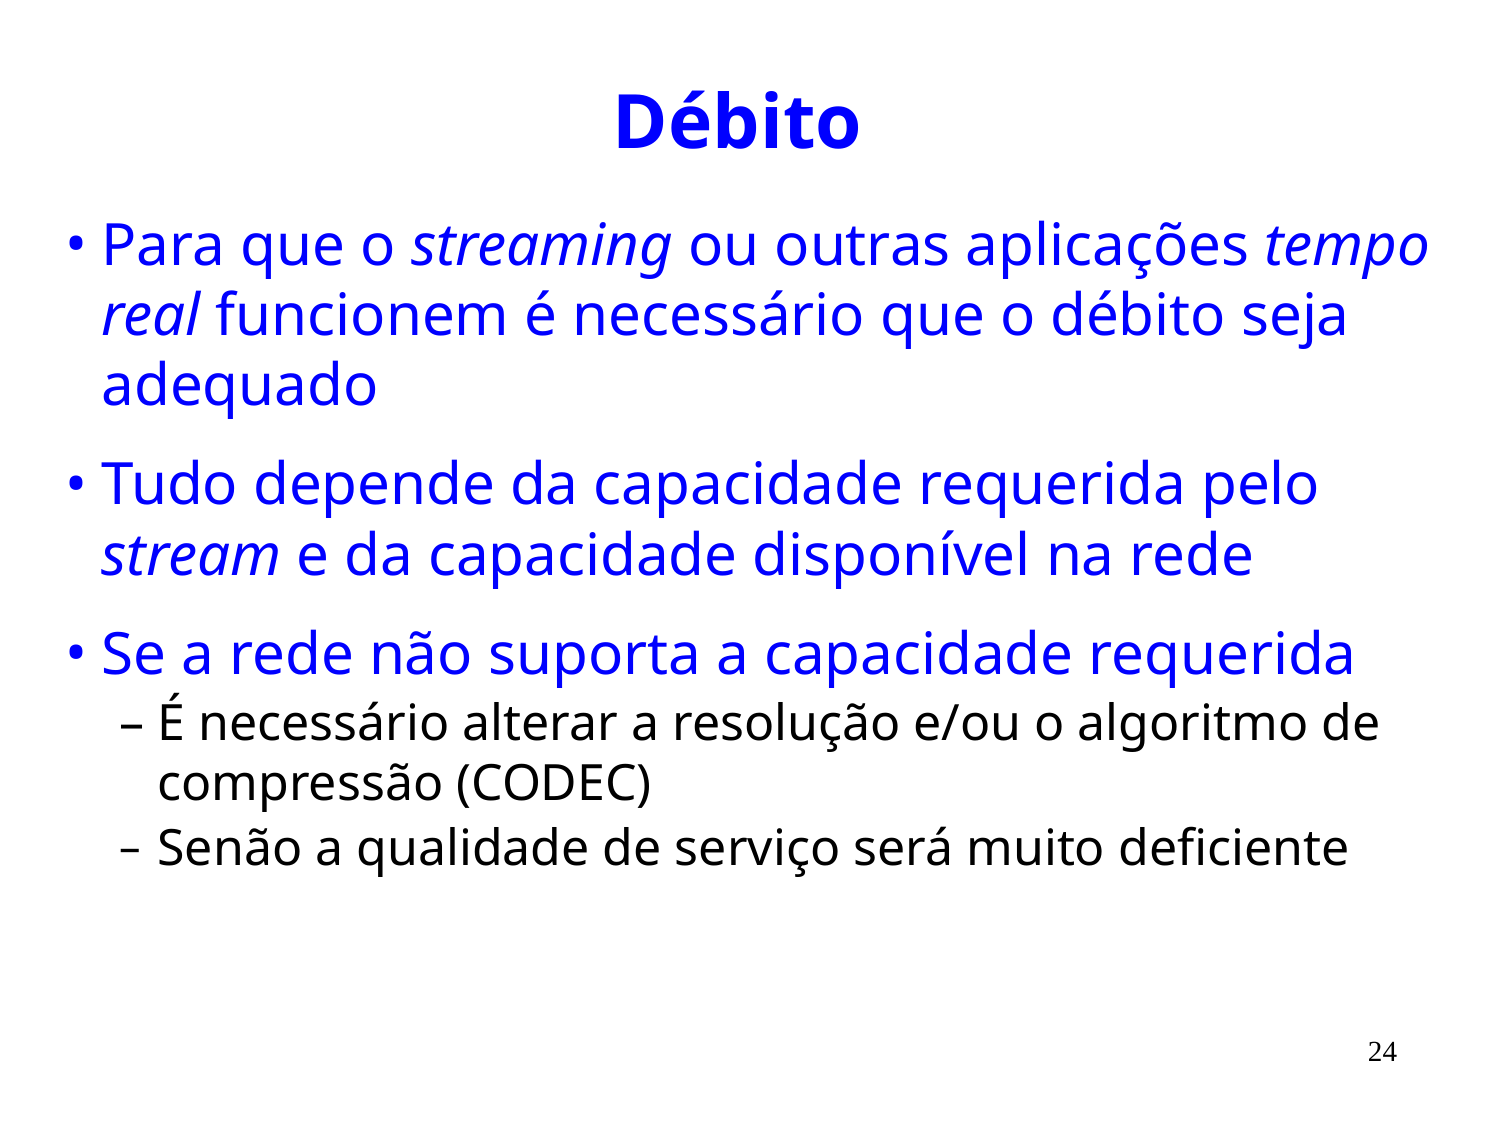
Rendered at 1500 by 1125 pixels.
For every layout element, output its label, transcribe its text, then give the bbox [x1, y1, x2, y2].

slide_number 24 [1262, 1025, 1413, 1088]
list Para que o streaming ou outras aplicações tempo real funcionem é necessário que o débito seja adequado Tudo depende da capacidade requerida pelo stream e da capacidade disponível na rede Se a rede não suporta a capacidade requerida É necessário alterar a resolução e/ou o algoritmo de compressão (CODEC) Senão a qualidade de serviço será muito deficiente [50, 200, 1463, 1100]
title Débito [50, 62, 1425, 175]
